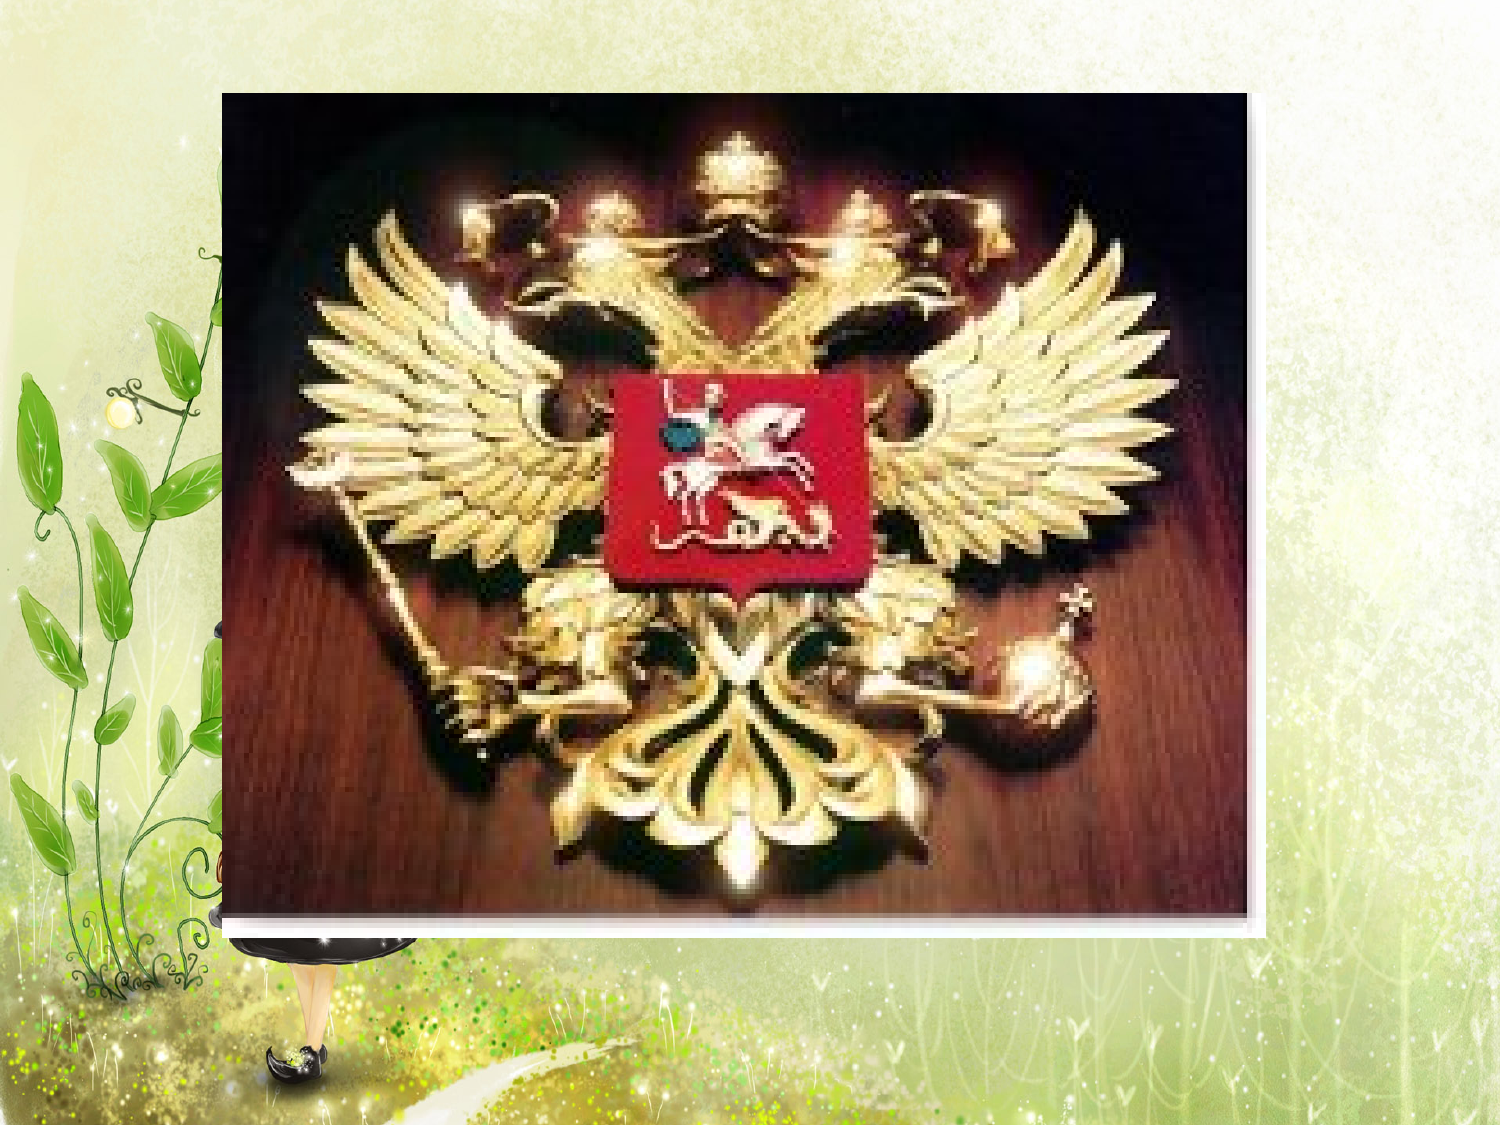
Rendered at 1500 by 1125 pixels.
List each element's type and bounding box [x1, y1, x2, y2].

list [222, 93, 1266, 938]
picture [0, 0, 1500, 1125]
